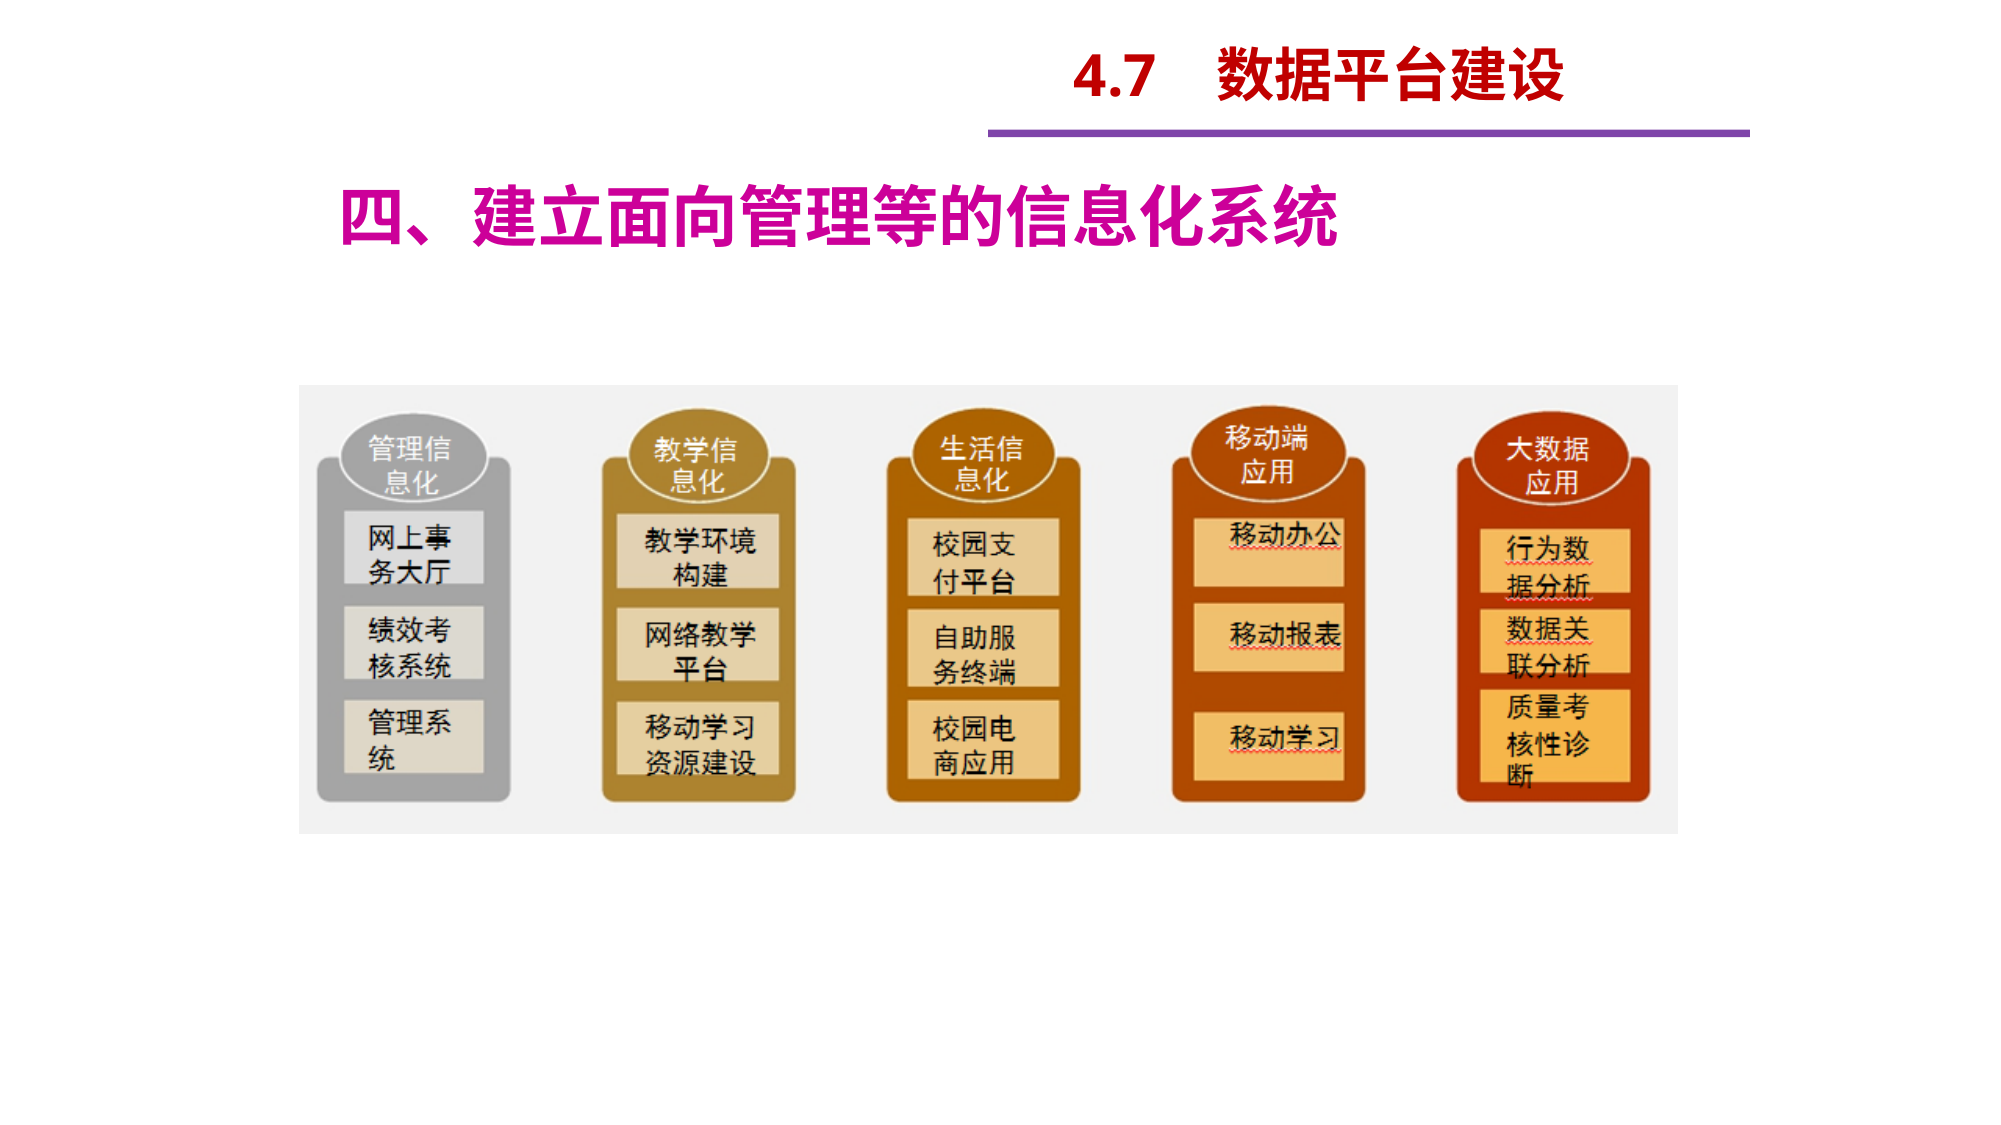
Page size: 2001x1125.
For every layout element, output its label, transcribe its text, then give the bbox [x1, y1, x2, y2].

picture [299, 385, 1678, 834]
text_box 4.7 数据平台建设 [1059, 30, 1733, 106]
text_box [988, 129, 1750, 138]
text_box 四、建立面向管理等的信息化系统 [261, 167, 1733, 263]
